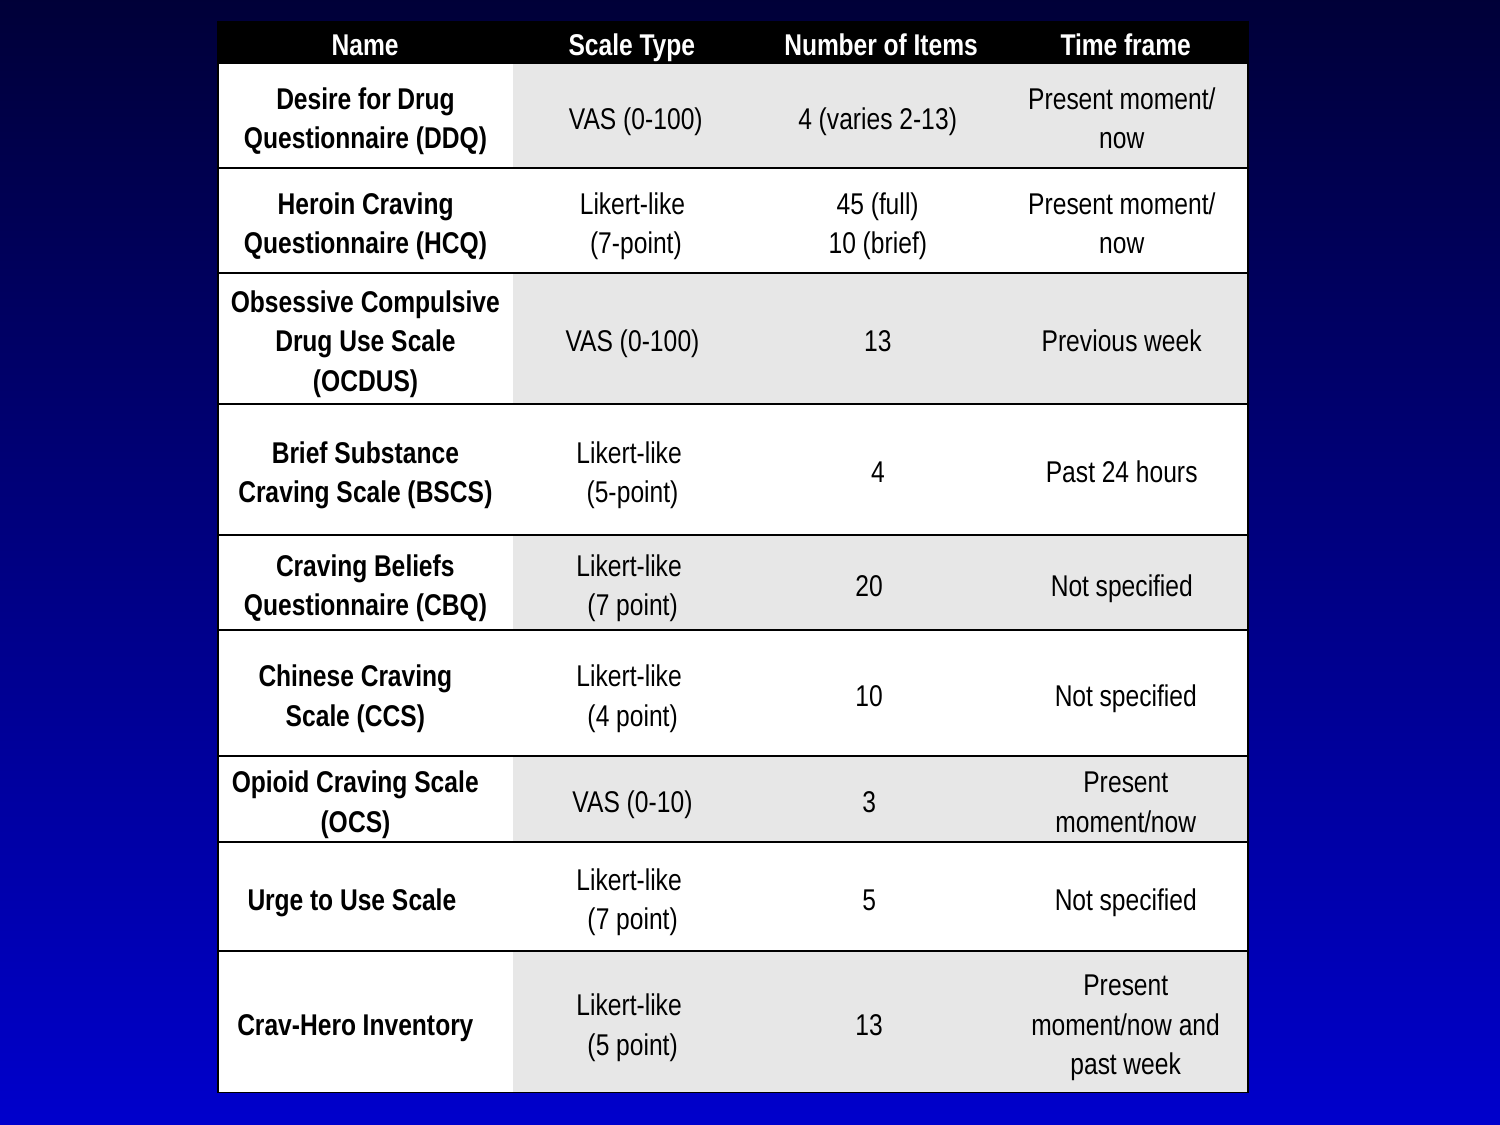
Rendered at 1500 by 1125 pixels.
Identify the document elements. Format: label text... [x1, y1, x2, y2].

table_cell Likert-like (7 point) [513, 843, 759, 950]
table_cell 13 [759, 274, 1004, 403]
table_cell Past 24 hours [1004, 405, 1247, 534]
table_cell 4 (varies 2-13) [759, 64, 1004, 167]
table_cell VAS (0-10) [513, 757, 759, 841]
table_cell Present moment/ now [1004, 64, 1247, 167]
table_cell Previous week [1004, 274, 1247, 403]
table_cell Opioid Craving Scale (OCS) [219, 757, 513, 841]
table_cell Present moment/now [1004, 757, 1247, 841]
table_cell Likert-like (5-point) [513, 405, 759, 534]
table_cell Present moment/now and past week [1004, 952, 1247, 1092]
table_cell Not specified [1004, 631, 1247, 755]
table_cell 10 [759, 631, 1004, 755]
table_cell 13 [759, 952, 1004, 1092]
table_cell Likert-like (4 point) [513, 631, 759, 755]
table_cell Likert-like (7 point) [513, 536, 759, 629]
table_cell Crav-Hero Inventory [219, 952, 513, 1092]
table_cell 3 [759, 757, 1004, 841]
table_header Time frame [1004, 22, 1247, 62]
table_cell Likert-like (5 point) [513, 952, 759, 1092]
table_cell VAS (0-100) [513, 64, 759, 167]
table_header Name [219, 22, 513, 62]
table_cell Likert-like (7-point) [513, 169, 759, 272]
table_cell Chinese Craving Scale (CCS) [219, 631, 513, 755]
table_cell 20 [759, 536, 1004, 629]
table_cell Desire for Drug Questionnaire (DDQ) [219, 64, 513, 167]
table_cell Craving Beliefs Questionnaire (CBQ) [219, 536, 513, 629]
table_cell 45 (full) 10 (brief) [759, 169, 1004, 272]
table_cell Not specified [1004, 536, 1247, 629]
table_cell Present moment/ now [1004, 169, 1247, 272]
table_cell Obsessive Compulsive Drug Use Scale (OCDUS) [219, 274, 513, 403]
table_cell 4 [759, 405, 1004, 534]
table_cell 5 [759, 843, 1004, 950]
table_cell Not specified [1004, 843, 1247, 950]
table_cell Urge to Use Scale [219, 843, 513, 950]
table_cell Brief Substance Craving Scale (BSCS) [219, 405, 513, 534]
table_cell Heroin Craving Questionnaire (HCQ) [219, 169, 513, 272]
table_cell VAS (0-100) [513, 274, 759, 403]
table_header Number of Items [759, 22, 1004, 62]
table_header Scale Type [513, 22, 759, 62]
